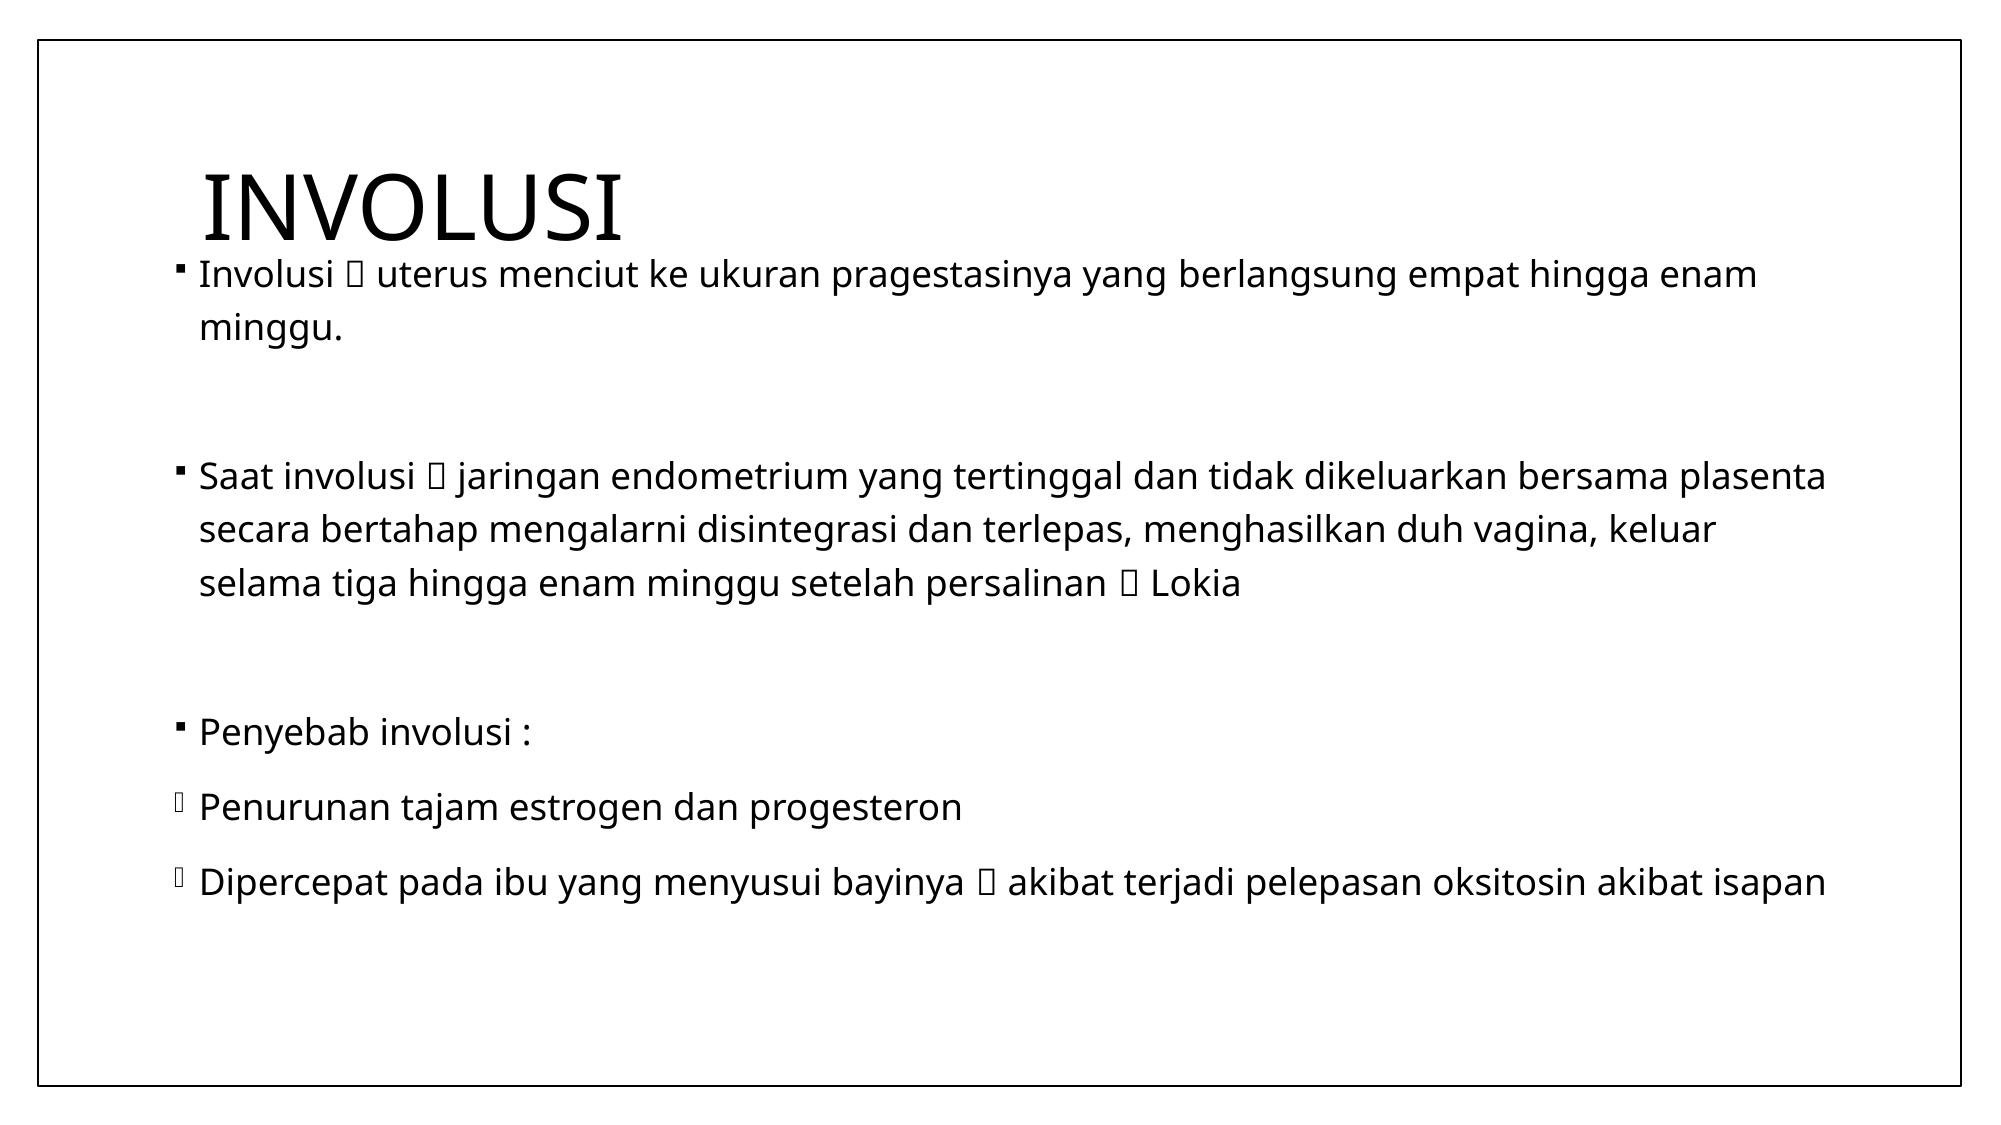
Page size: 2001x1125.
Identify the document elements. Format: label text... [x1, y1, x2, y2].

title INVOLUSI [187, 99, 1808, 233]
list Involusi  uterus menciut ke ukuran pragestasinya yang berlangsung empat hingga enam minggu. Saat involusi  jaringan endometrium yang tertinggal dan tidak dikeluarkan bersama plasenta secara bertahap mengalarni disintegrasi dan terlepas, menghasilkan duh vagina, keluar selama tiga hingga enam minggu setelah persalinan  Lokia Penyebab involusi : Penurunan tajam estrogen dan progesteron Dipercepat pada ibu yang menyusui bayinya  akibat terjadi pelepasan oksitosin akibat isapan [137, 233, 1863, 948]
